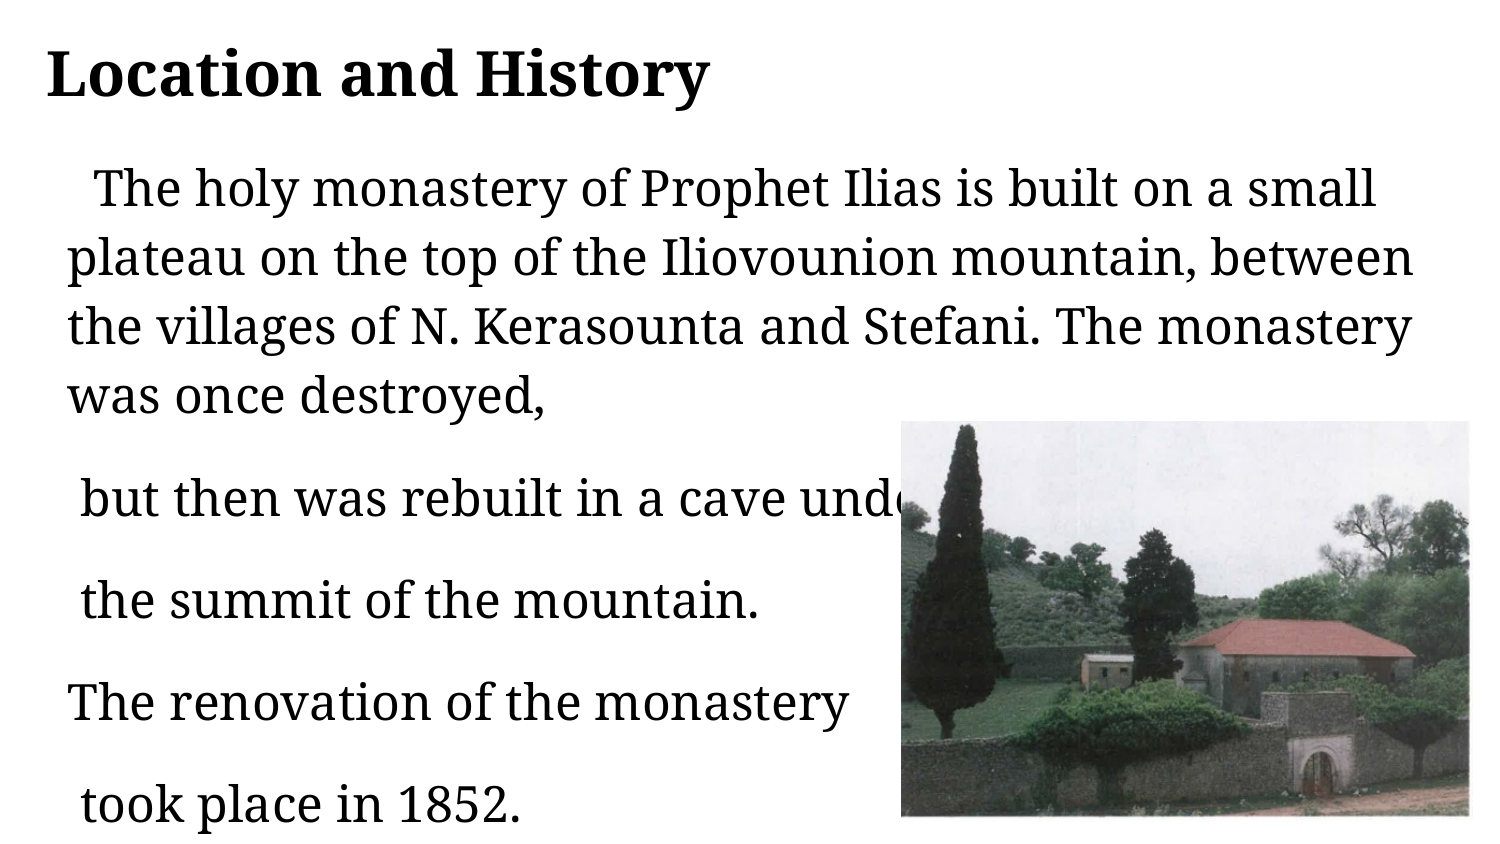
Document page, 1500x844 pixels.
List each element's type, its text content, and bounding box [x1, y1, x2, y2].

text_box The holy monastery of Prophet Ilias is built on a small plateau on the top of the Iliovounion mountain, between the villages of N. Kerasounta and Stefani. The monastery was once destroyed, but then was rebuilt in a cave under the summit of the mountain. The renovation of the monastery took place in 1852. [52, 132, 1500, 844]
text_box Location and History [31, 19, 1500, 176]
picture [900, 421, 1474, 824]
